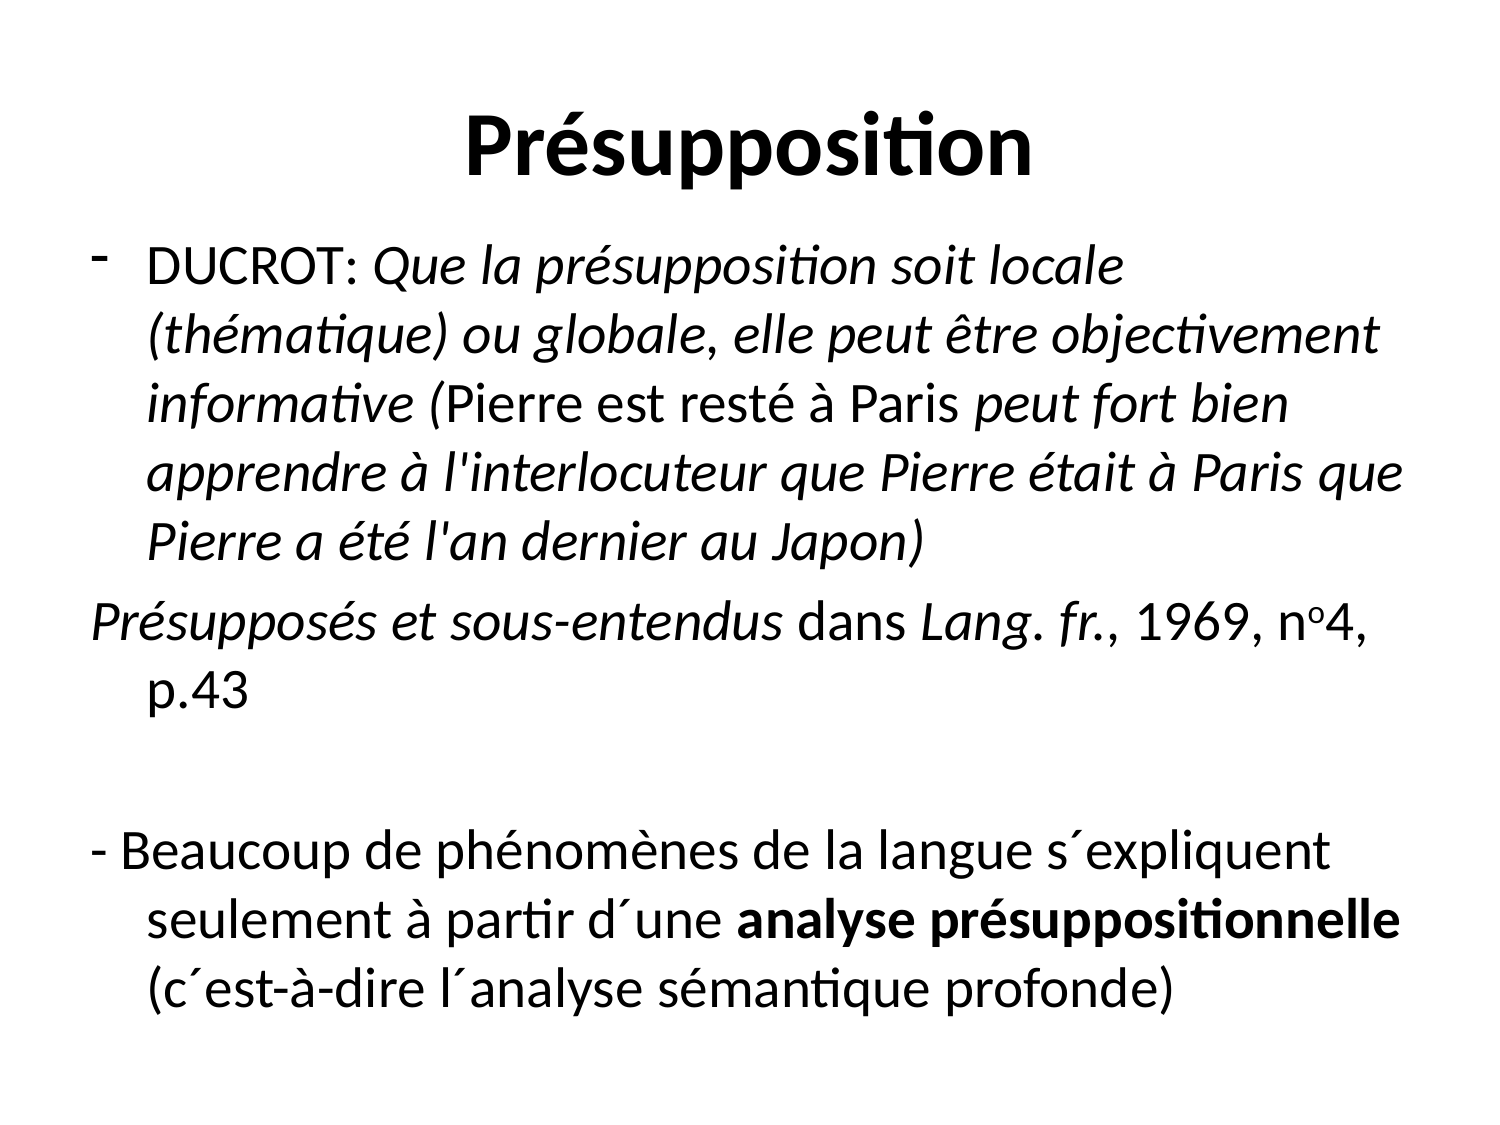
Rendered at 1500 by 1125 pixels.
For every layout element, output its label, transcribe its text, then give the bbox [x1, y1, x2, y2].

list Ducrot: Que la présupposition soit locale (thématique) ou globale, elle peut être objectivement informative (Pierre est resté à Paris peut fort bien apprendre à l'interlocuteur que Pierre était à Paris que Pierre a été l'an dernier au Japon) Présupposés et sous-entendus dans Lang. fr., 1969, no4, p.43 - Beaucoup de phénomènes de la langue s´expliquent seulement à partir d´une analyse présuppositionnelle (c´est-à-dire l´analyse sémantique profonde) [75, 219, 1425, 1047]
title Présupposition [75, 45, 1425, 219]
